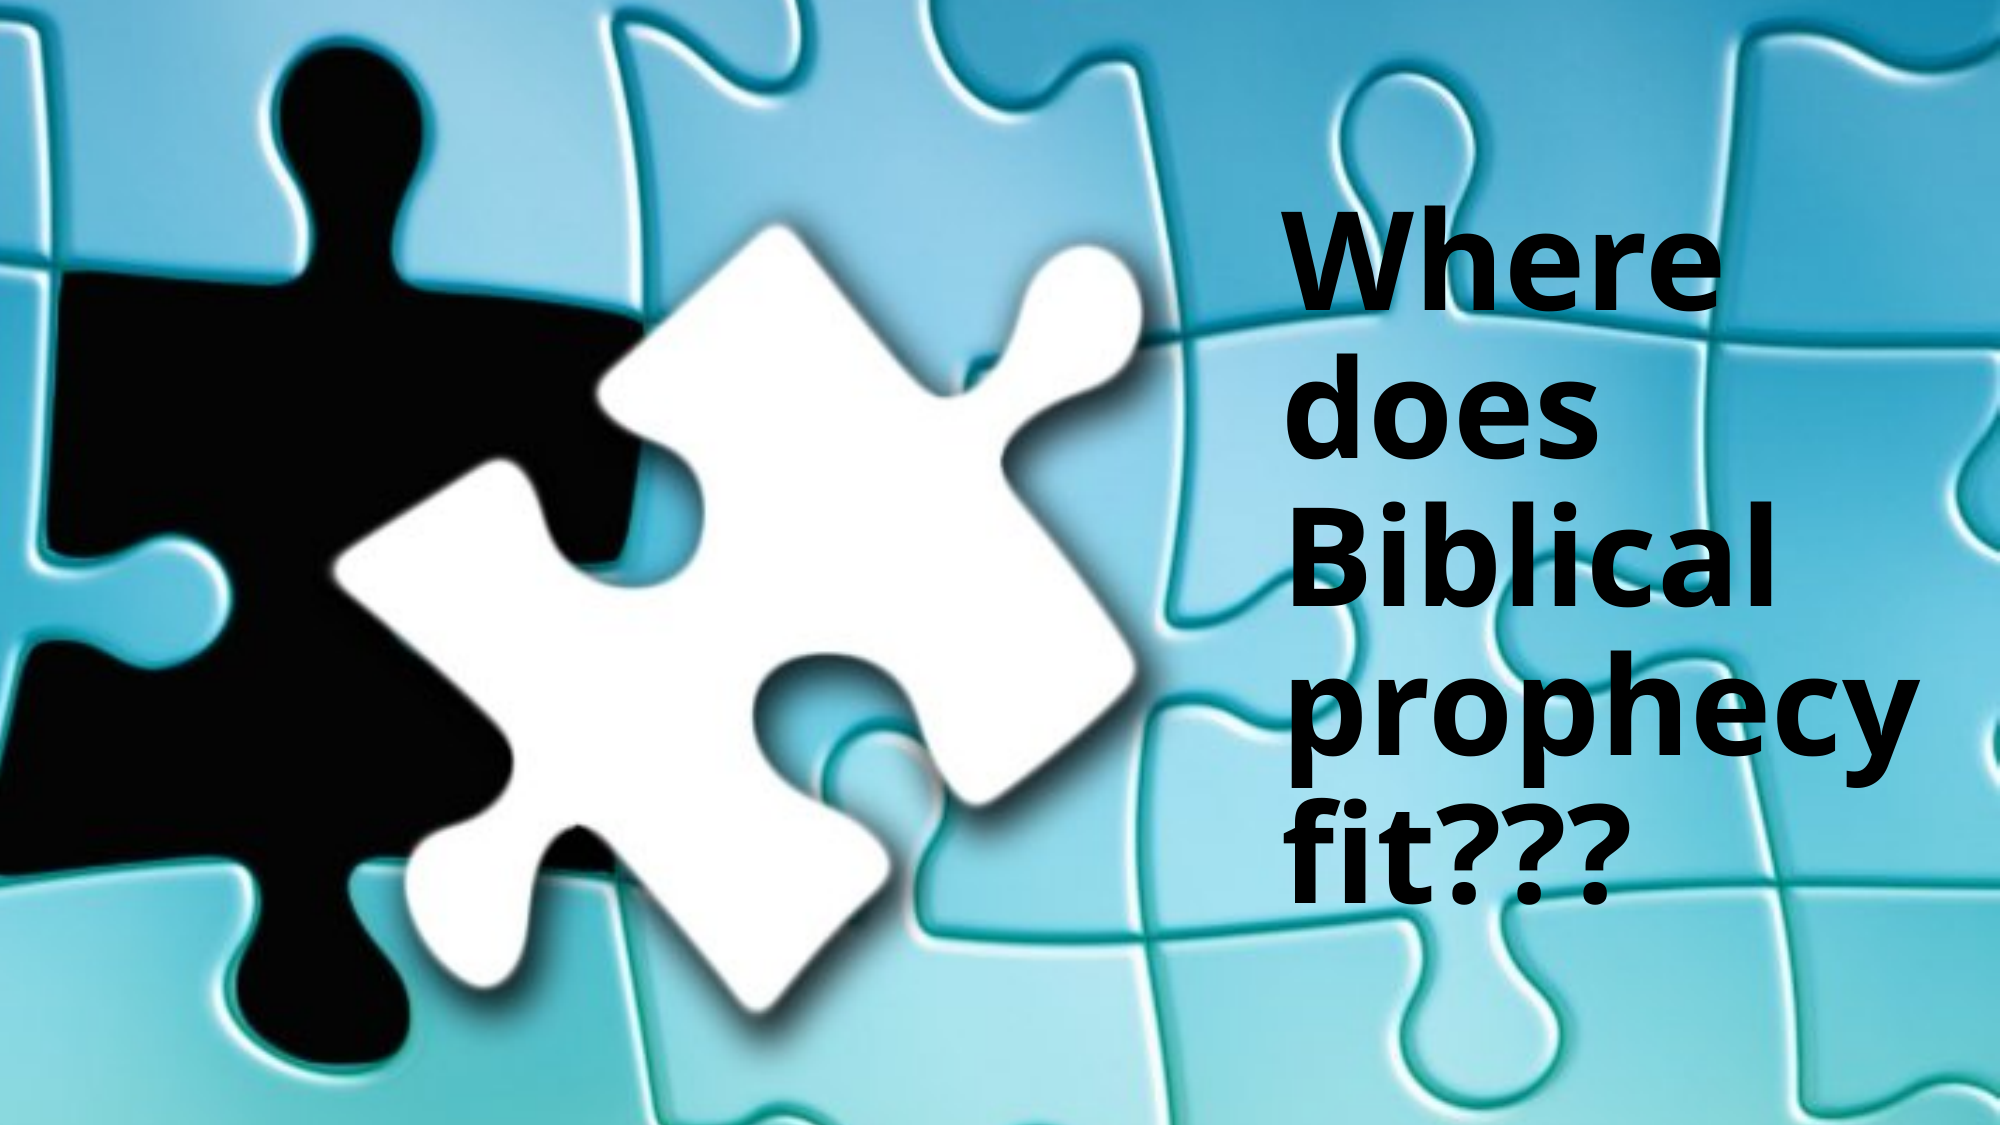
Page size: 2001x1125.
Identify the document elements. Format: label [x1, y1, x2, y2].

list [0, 0, 2000, 1125]
